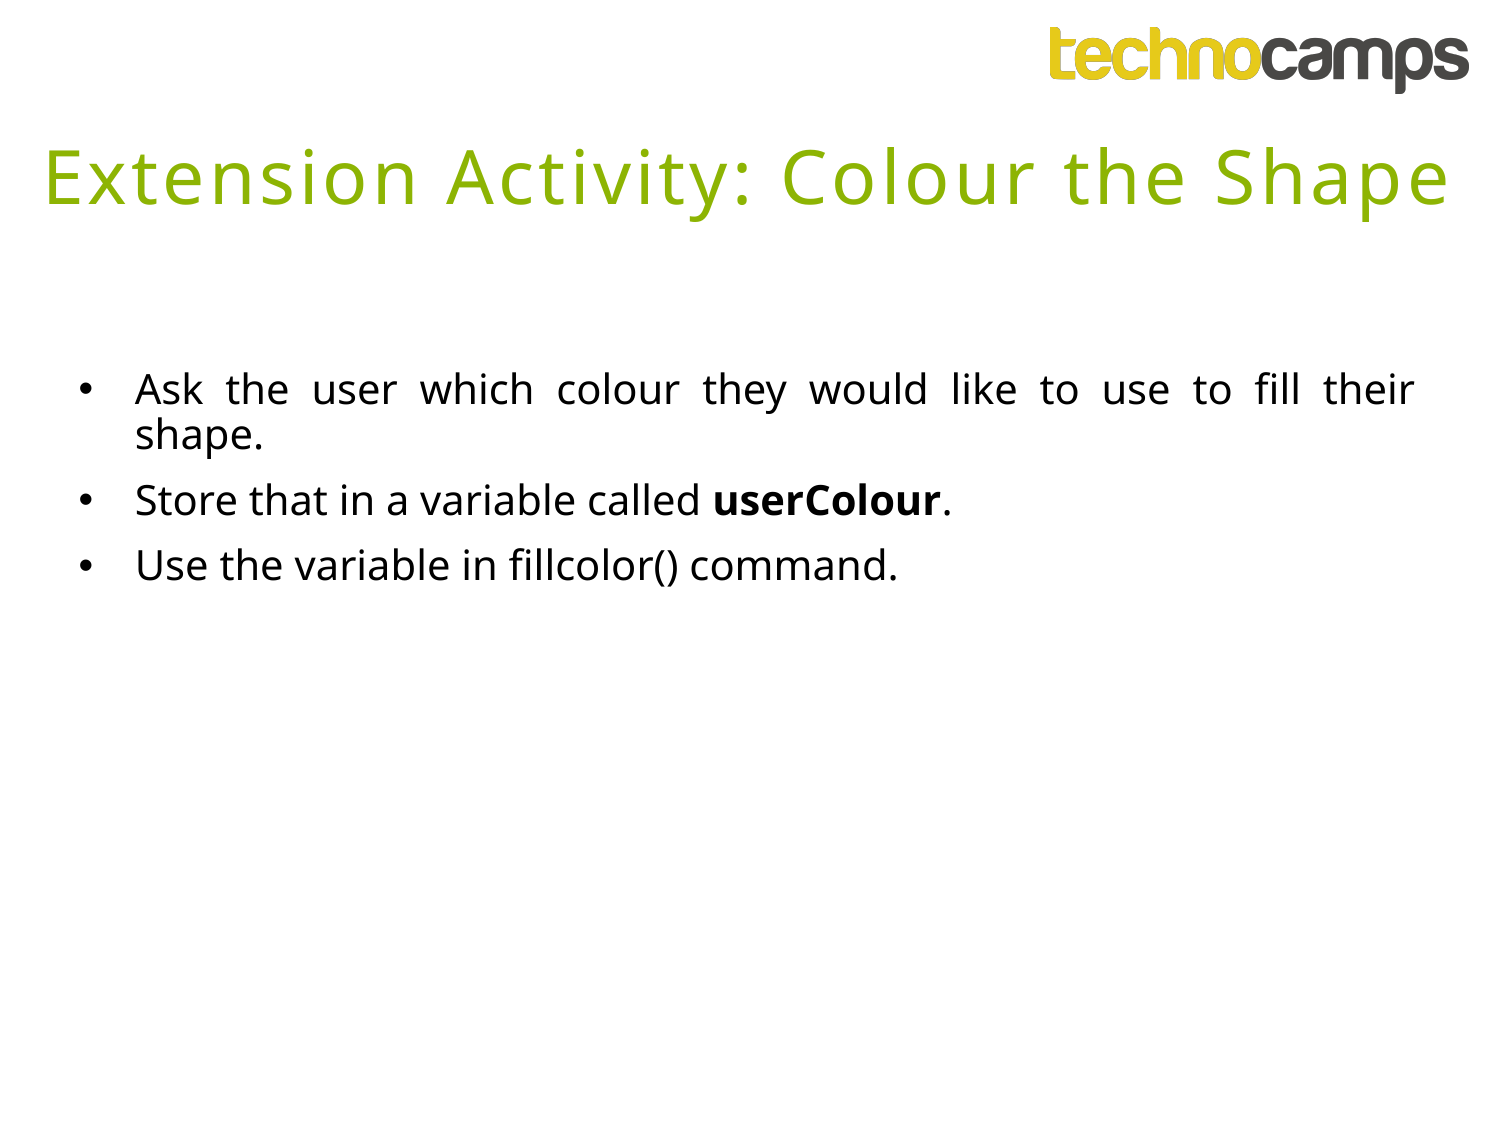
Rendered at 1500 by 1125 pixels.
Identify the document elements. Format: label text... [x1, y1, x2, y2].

list Ask the user which colour they would like to use to fill their shape. Store that in a variable called userColour. Use the variable in fillcolor() command. [63, 360, 1431, 1103]
list Extension Activity: Colour the Shape [24, 132, 1470, 339]
picture [1050, 27, 1469, 94]
